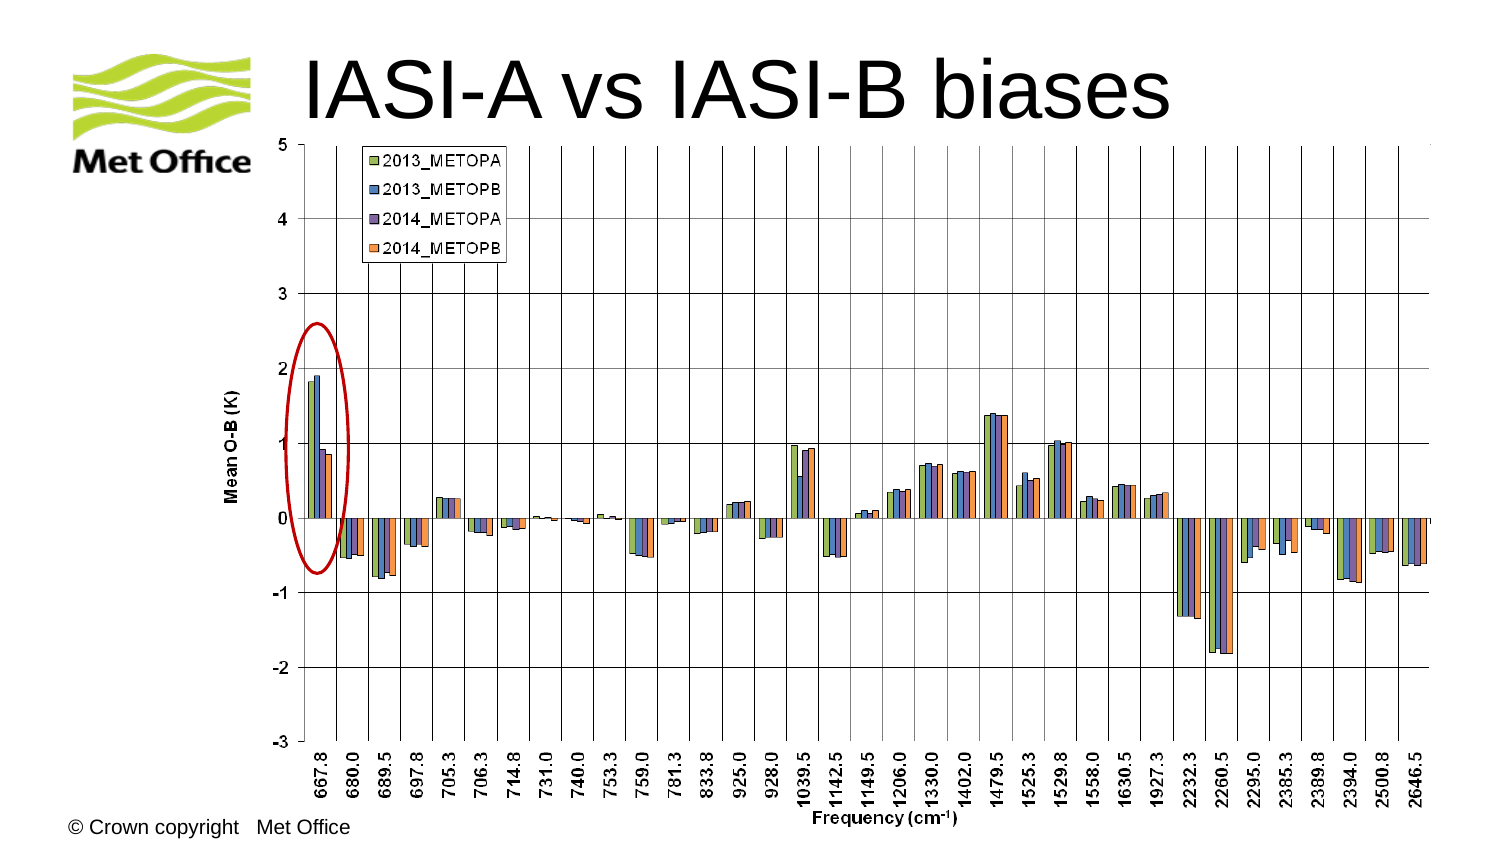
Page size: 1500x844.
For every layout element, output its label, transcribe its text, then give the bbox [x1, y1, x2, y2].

picture [0, 0, 1500, 844]
footer © Crown copyright Met Office [52, 806, 195, 835]
title IASI-A vs IASI-B biases [287, 42, 1426, 133]
